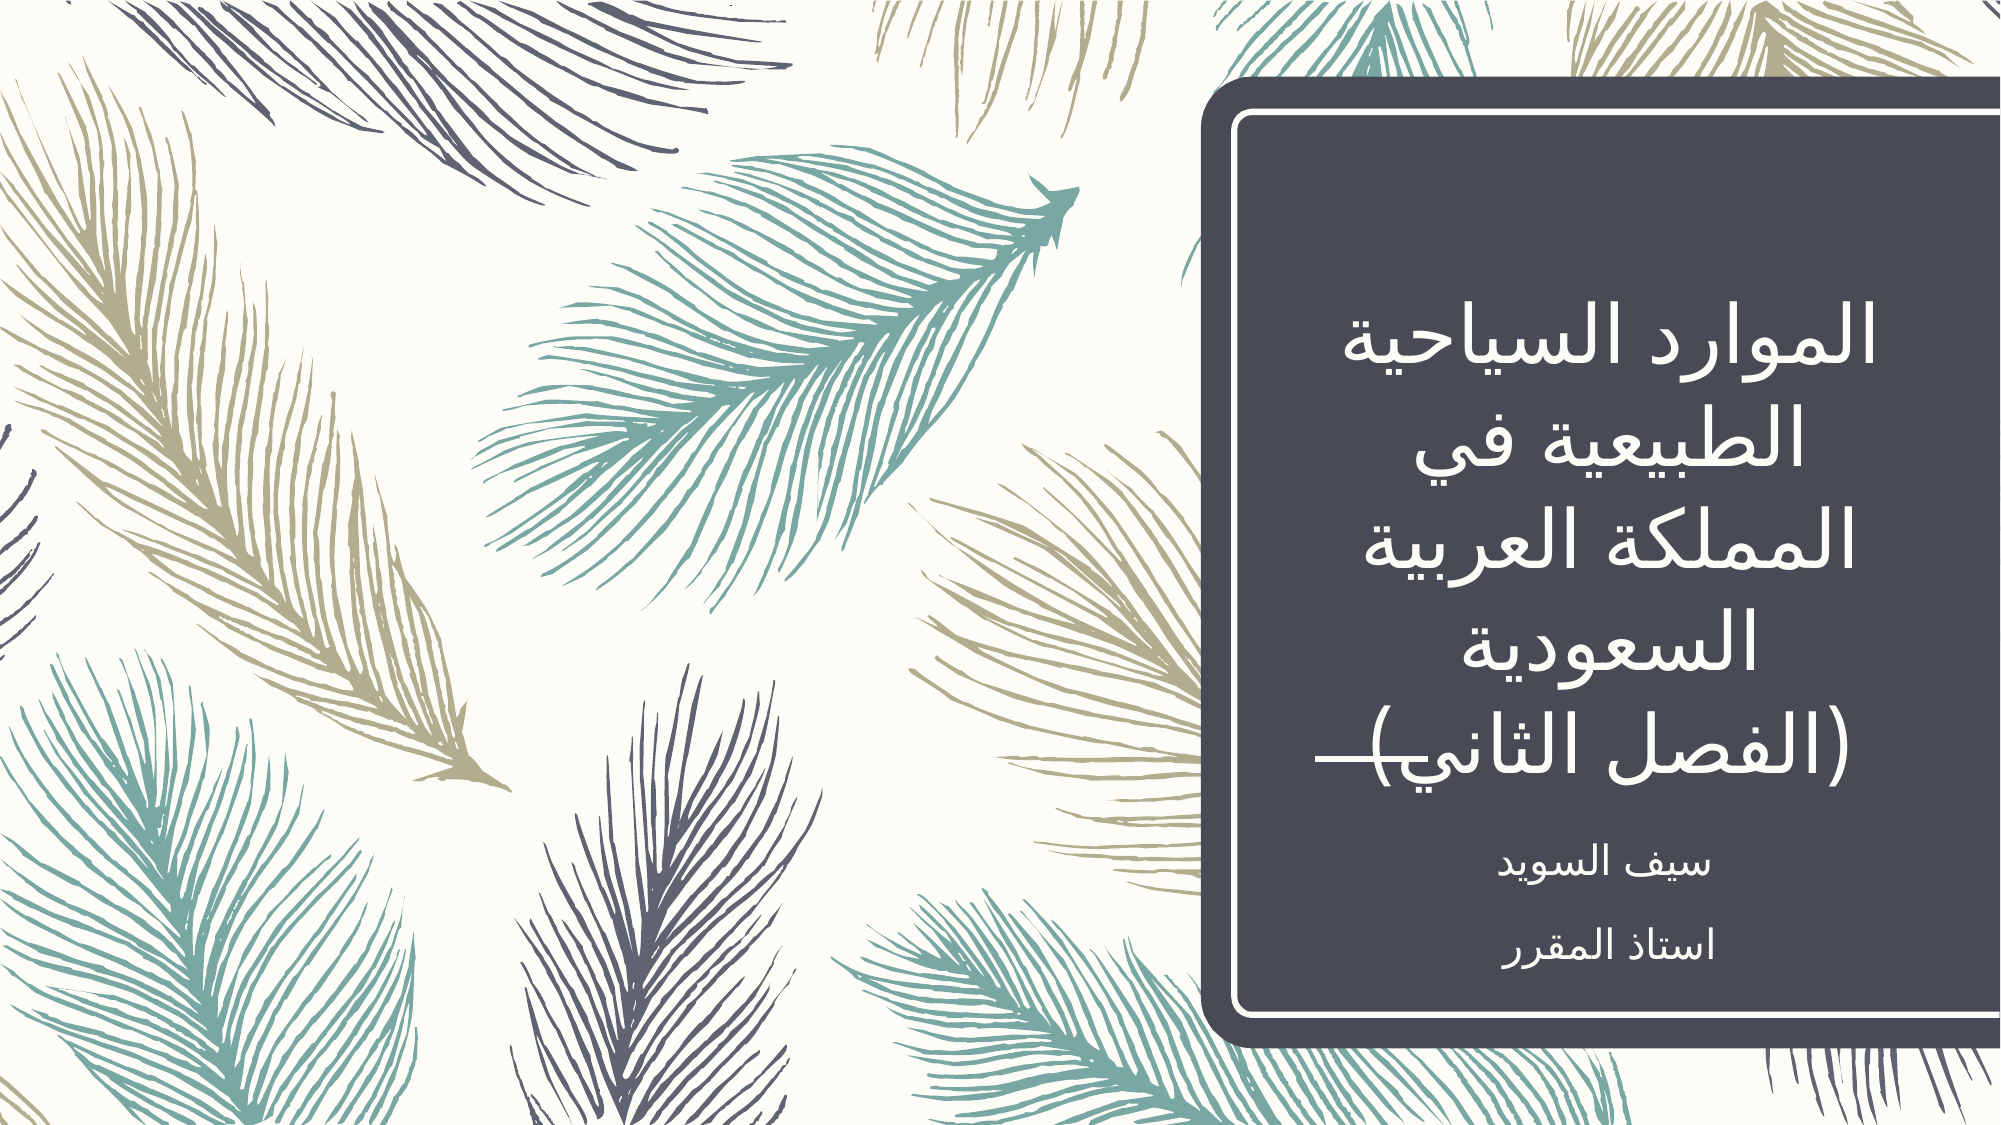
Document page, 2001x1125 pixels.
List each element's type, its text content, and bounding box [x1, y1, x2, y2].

subtitle سيف السويد استاذ المقرر [1299, 811, 1922, 982]
title الموارد السياحية الطبيعية في المملكة العربية السعودية (الفصل الثاني) [1299, 167, 1922, 718]
